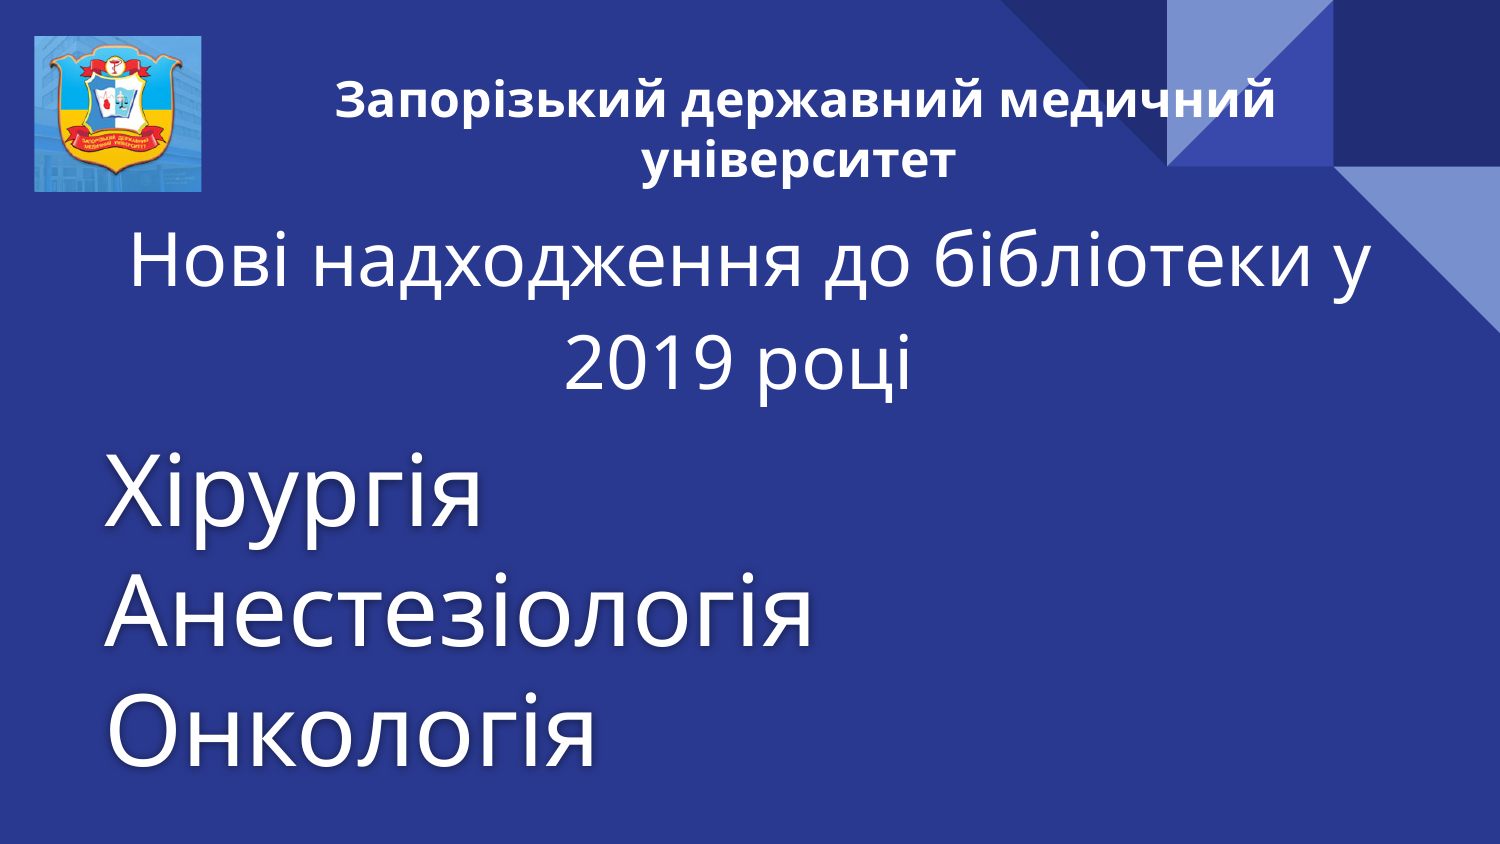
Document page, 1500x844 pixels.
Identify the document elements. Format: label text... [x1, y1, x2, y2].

title Нові надходження до бібліотеки у 2019 році [75, 284, 1425, 422]
subtitle Хірургія Анестезіологія Онкологія [89, 411, 1439, 483]
text_box Запорізький державний медичний університет [226, 52, 1387, 140]
picture [34, 36, 202, 192]
